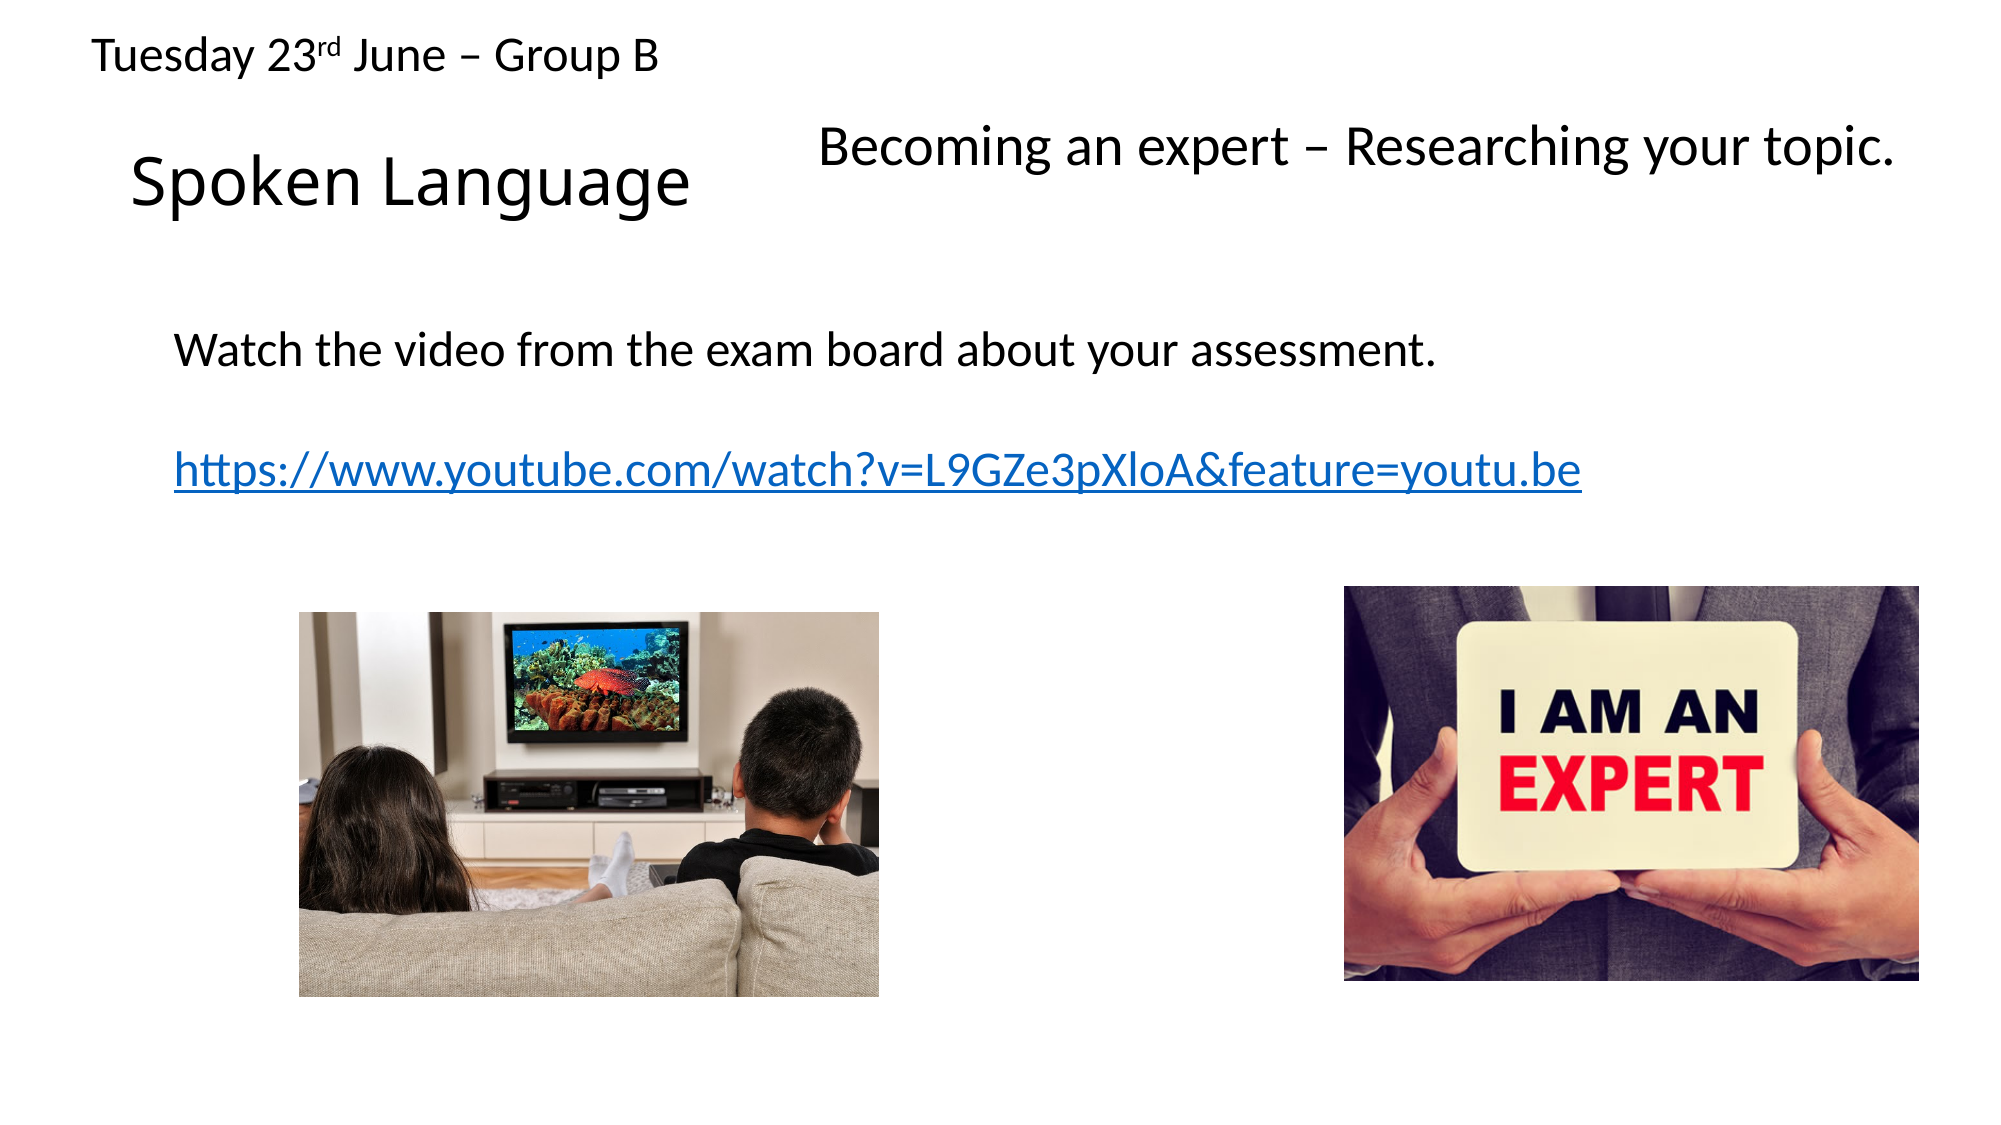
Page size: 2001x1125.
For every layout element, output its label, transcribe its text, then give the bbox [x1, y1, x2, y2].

text_box Watch the video from the exam board about your assessment. https://www.youtube.com/watch?v=L9GZe3pXloA&feature=youtu.be [159, 308, 1597, 549]
text_box Becoming an expert – Researching your topic. [803, 100, 1913, 185]
subtitle Tuesday 23rd June – Group B [26, 20, 725, 293]
picture [299, 612, 879, 997]
picture [1344, 586, 1919, 981]
